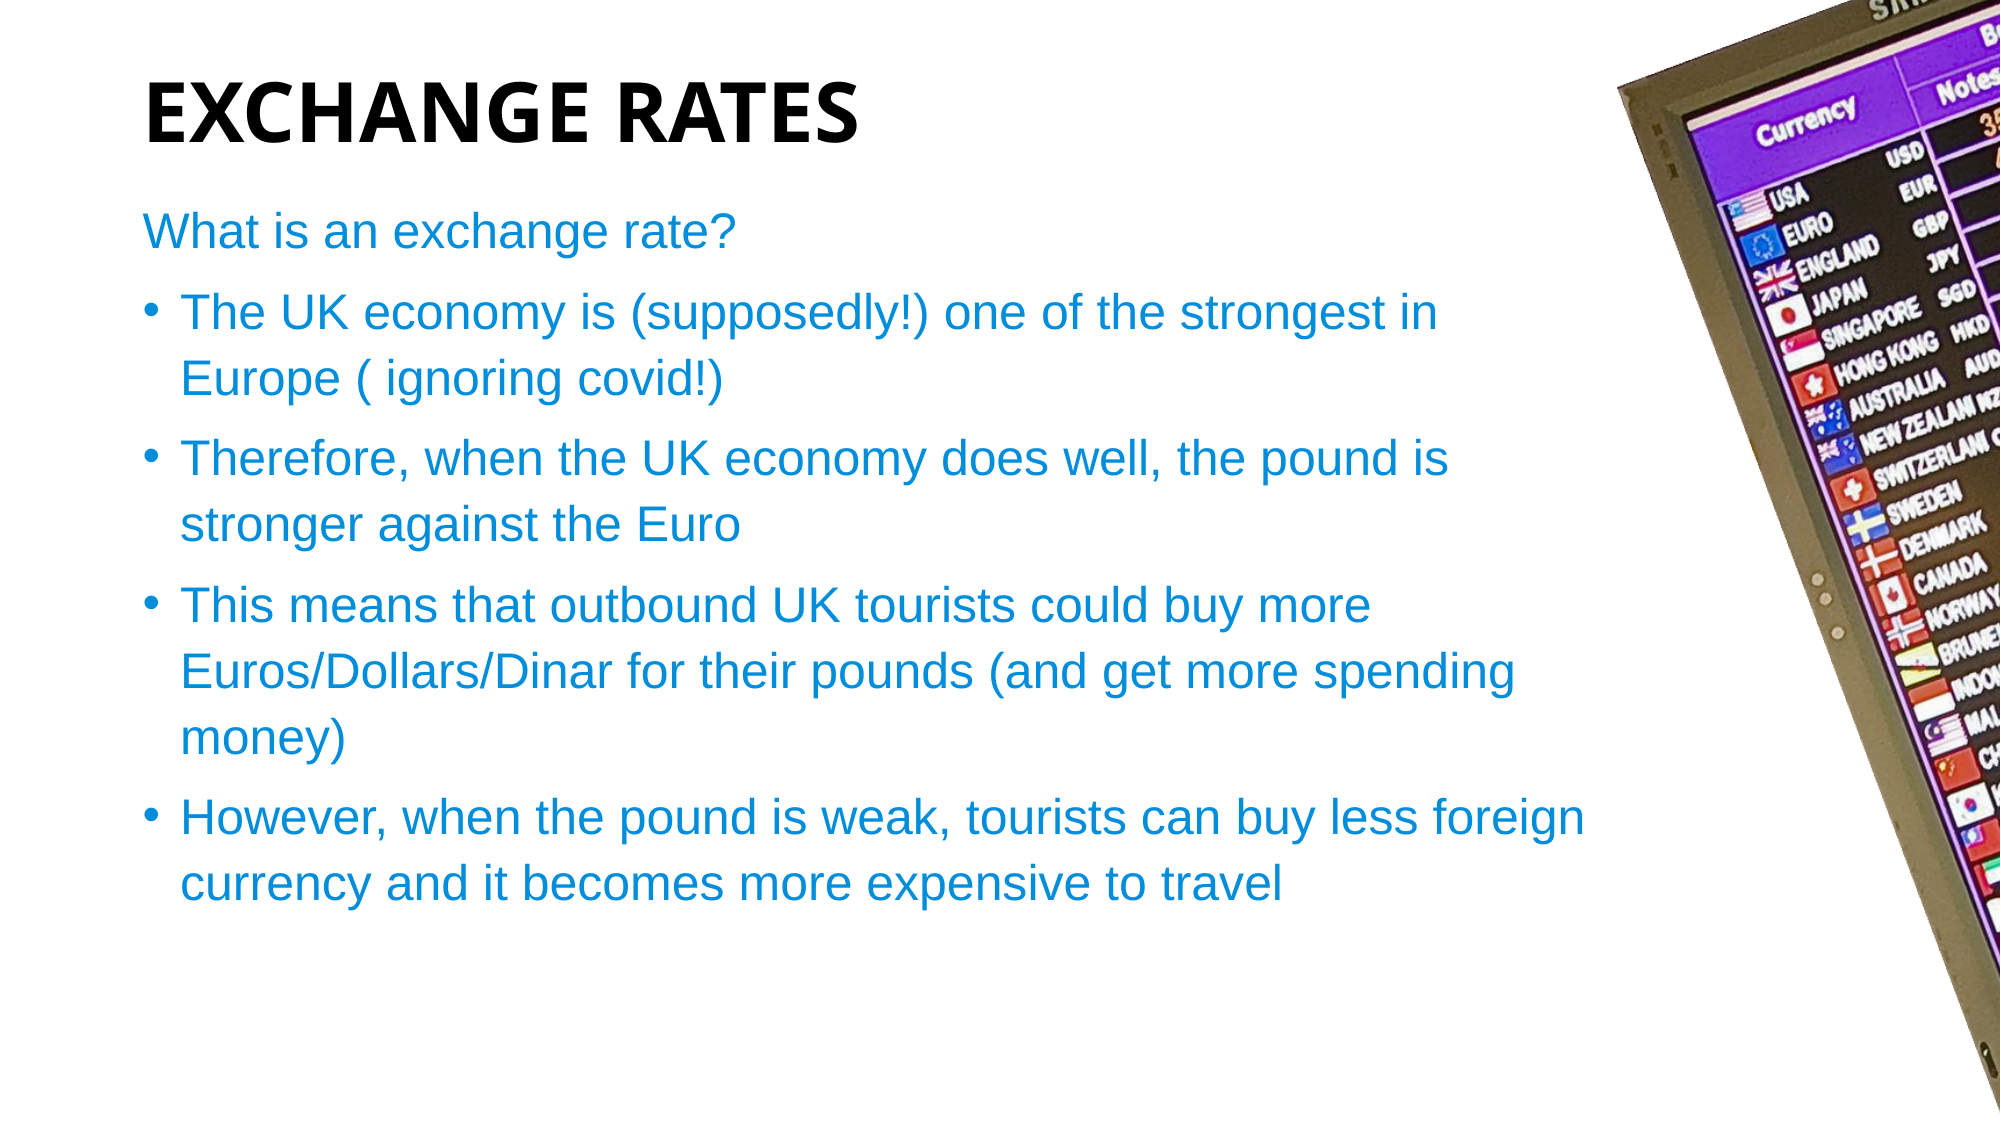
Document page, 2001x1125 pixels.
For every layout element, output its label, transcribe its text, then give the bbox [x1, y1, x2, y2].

list What is an exchange rate? The UK economy is (supposedly!) one of the strongest in Europe ( ignoring covid!) Therefore, when the UK economy does well, the pound is stronger against the Euro This means that outbound UK tourists could buy more Euros/Dollars/Dinar for their pounds (and get more spending money) However, when the pound is weak, tourists can buy less foreign currency and it becomes more expensive to travel [127, 185, 1617, 797]
title EXCHANGE RATES [127, 62, 1698, 308]
picture [1618, 0, 2000, 1108]
